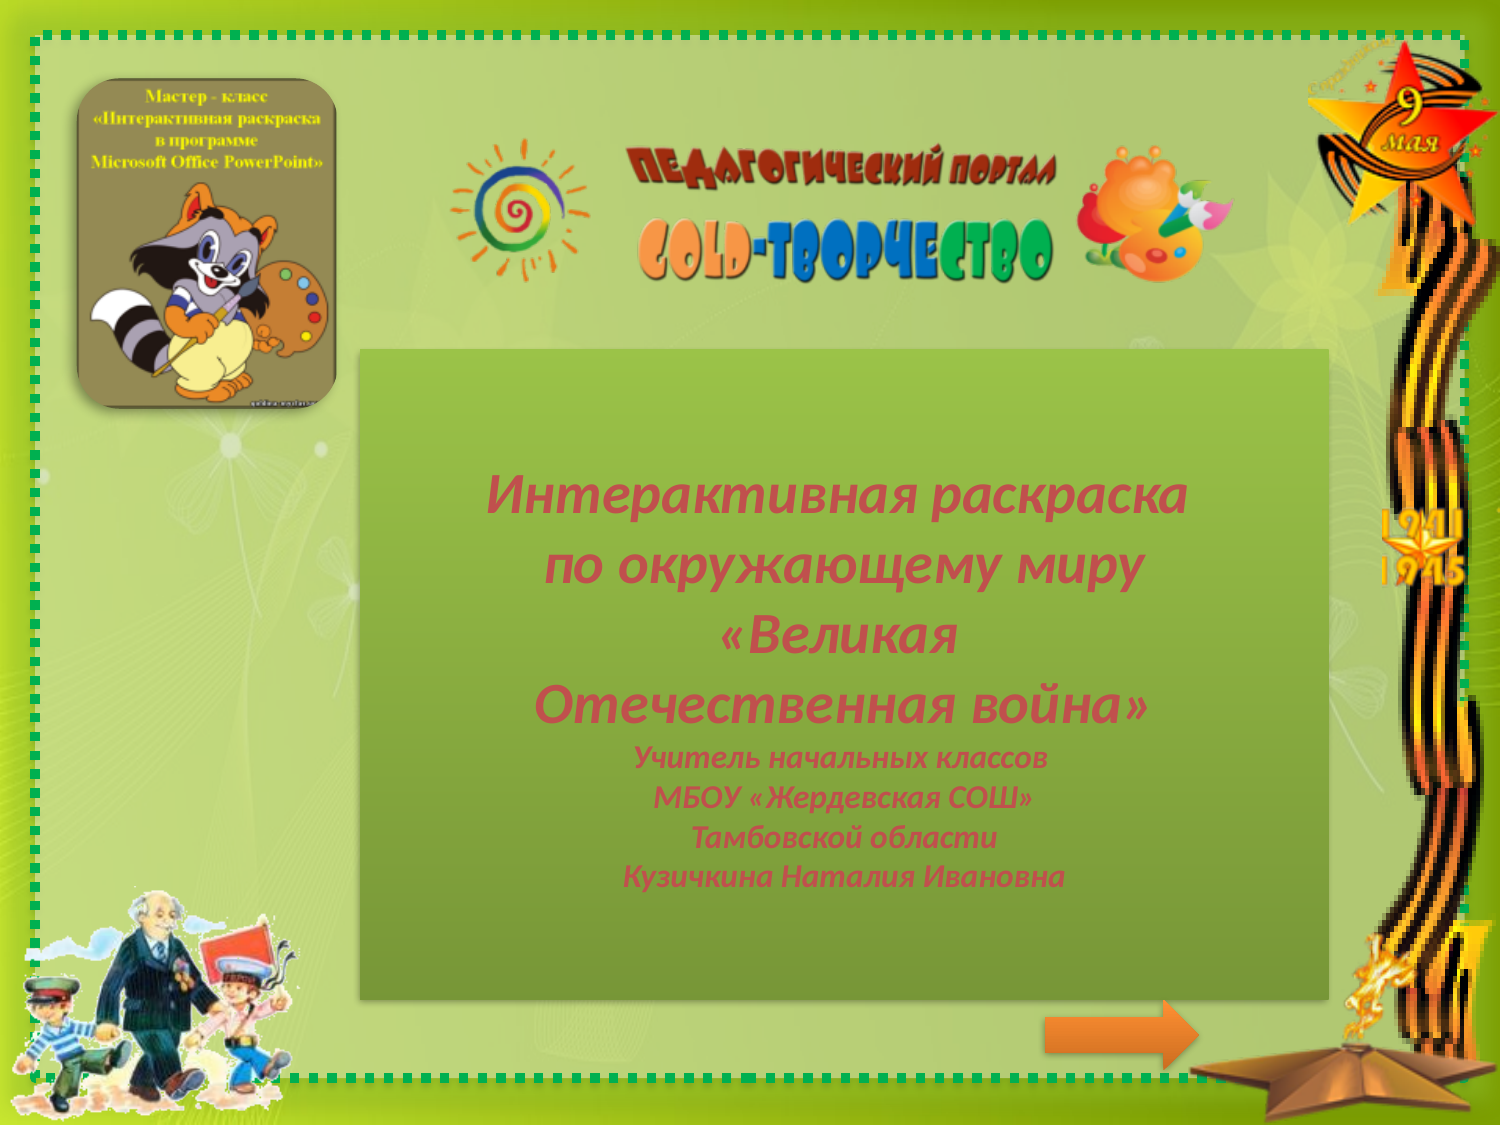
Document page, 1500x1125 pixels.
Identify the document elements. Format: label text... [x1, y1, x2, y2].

picture [0, 0, 1500, 1125]
text_box Интерактивная раскраска по окружающему миру «Великая Отечественная война» Учитель начальных классов МБОУ «Жердевская СОШ» Тамбовской области Кузичкина Наталия Ивановна [360, 349, 1329, 1000]
text_box [1045, 999, 1199, 1071]
